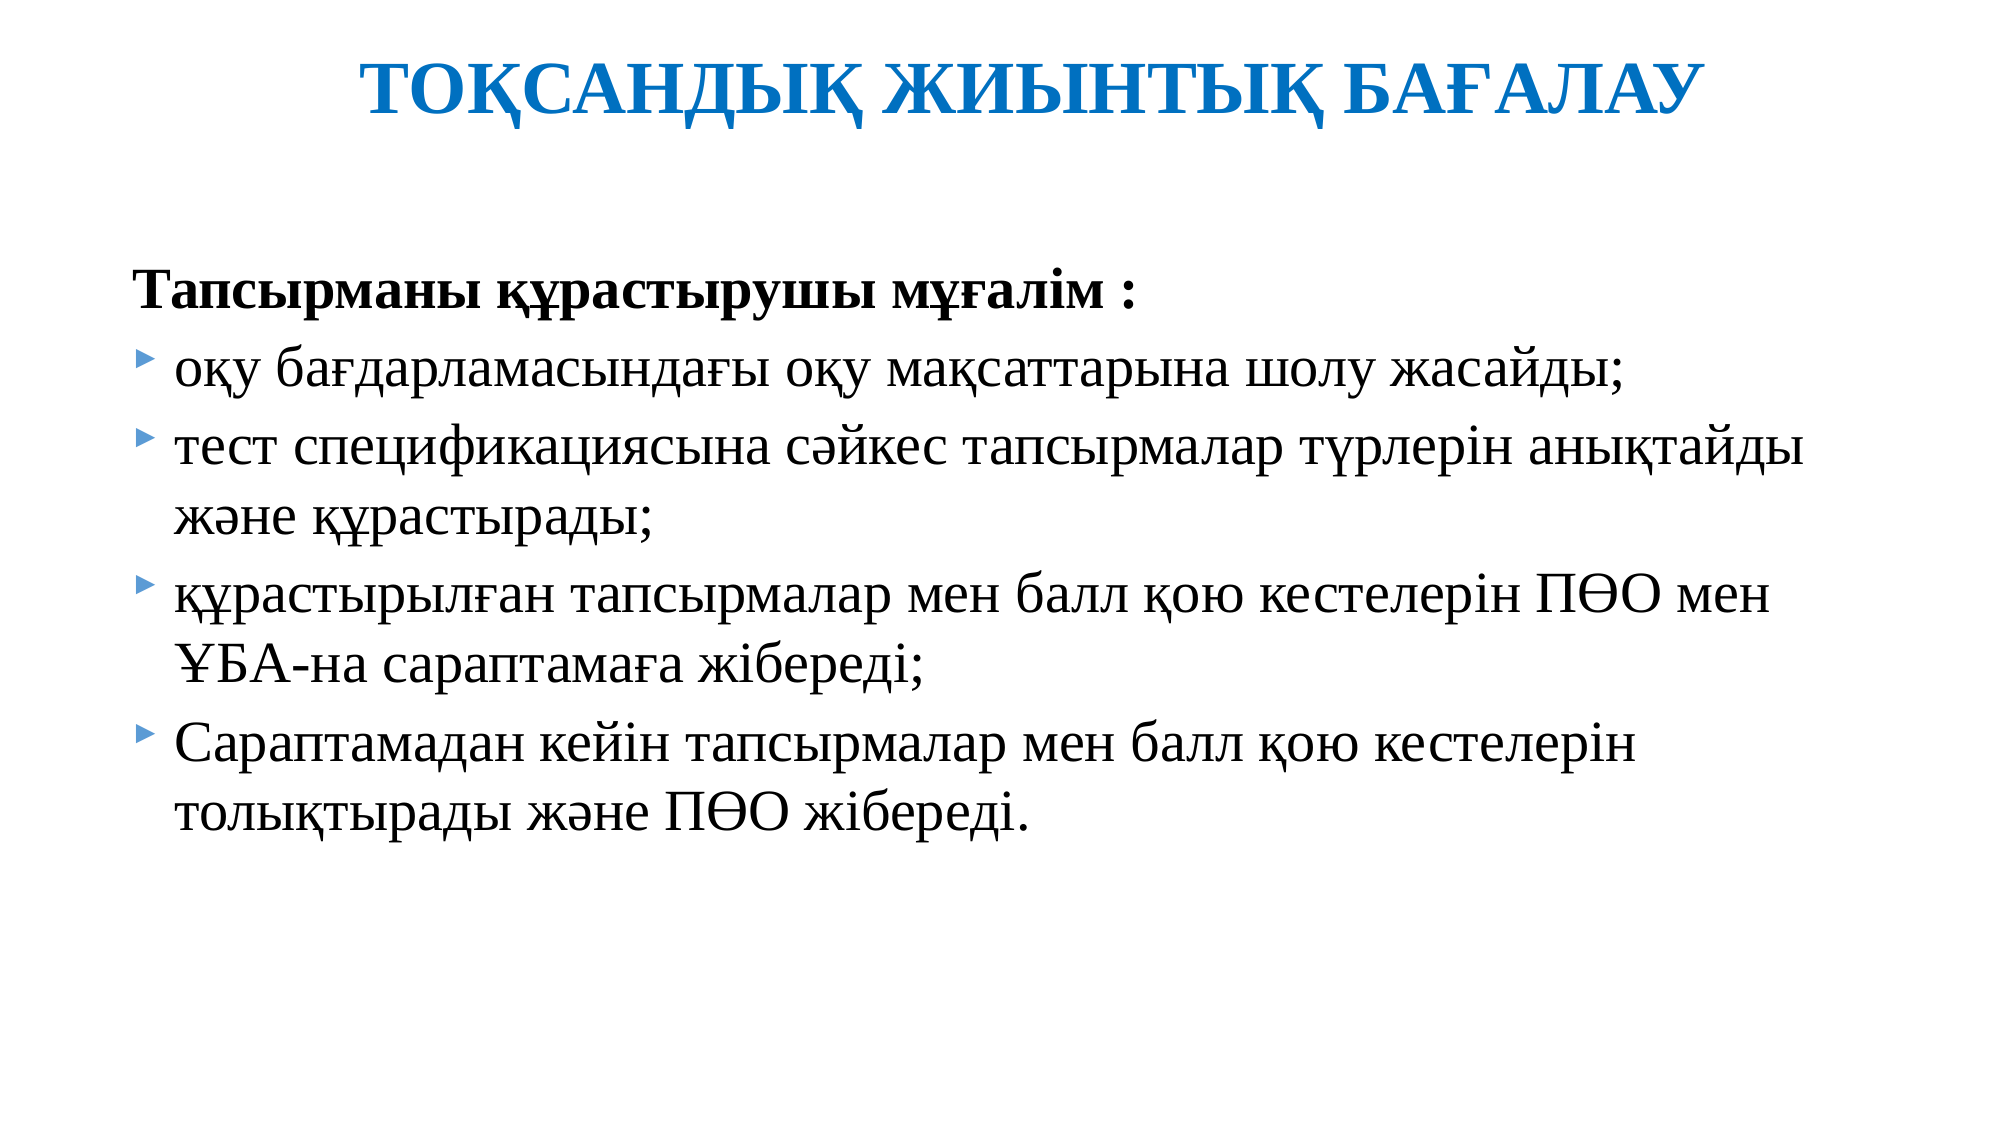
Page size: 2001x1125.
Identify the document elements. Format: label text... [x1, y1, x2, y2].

text_box ТОҚСАНДЫҚ ЖИЫНТЫҚ БАҒАЛАУ [133, 30, 1934, 219]
text_box Тапсырманы құрастырушы мұғалім : оқу бағдарламасындағы оқу мақсаттарына шолу жасайды; тест спецификациясына сәйкес тапсырмалар түрлерін анықтайды және құрастырады; құрастырылған тапсырмалар мен балл қою кестелерін ПӨО мен ҰБА-на сараптамаға жібереді; Сараптамадан кейін тапсырмалар мен балл қою кестелерін толықтырады және ПӨО жібереді. [99, 242, 1900, 986]
